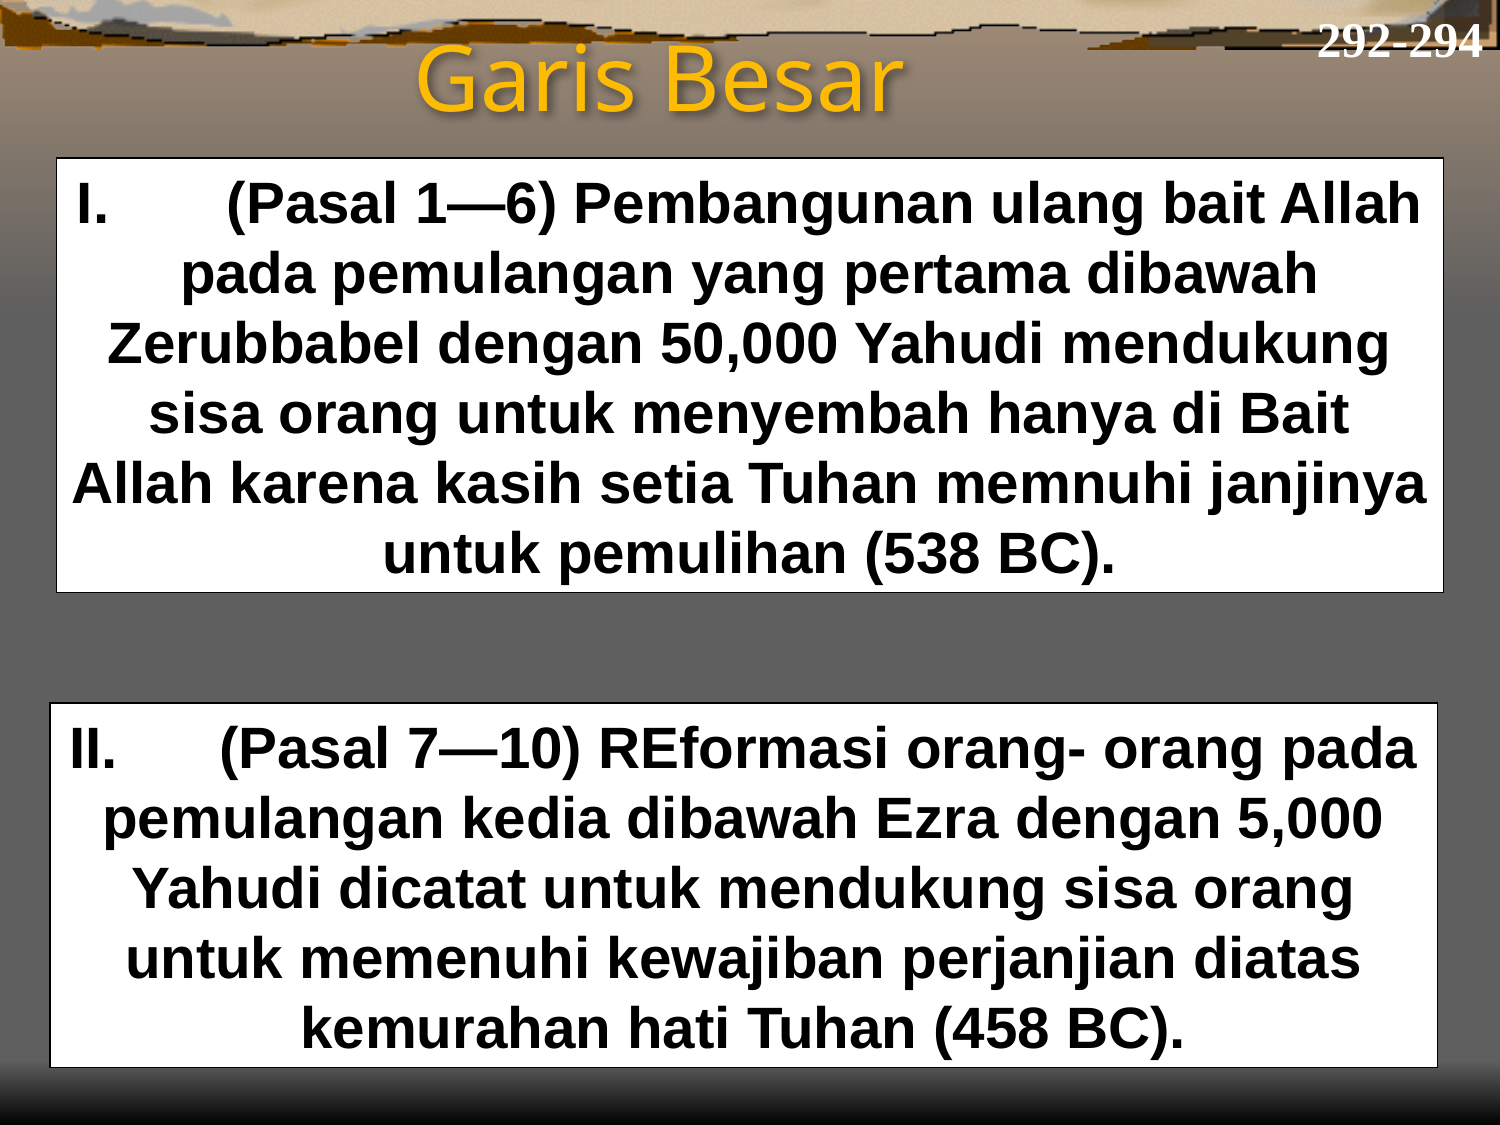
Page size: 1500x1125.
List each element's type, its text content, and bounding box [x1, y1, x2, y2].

text_box I. (Pasal 1—6) Pembangunan ulang bait Allah pada pemulangan yang pertama dibawah Zerubbabel dengan 50,000 Yahudi mendukung sisa orang untuk menyembah hanya di Bait Allah karena kasih setia Tuhan memnuhi janjinya untuk pemulihan (538 BC). [56, 158, 1444, 593]
picture [0, 0, 1299, 50]
text_box 292-294 [1299, 0, 1500, 75]
title Garis Besar [287, 24, 1033, 138]
text_box II. (Pasal 7—10) REformasi orang- orang pada pemulangan kedia dibawah Ezra dengan 5,000 Yahudi dicatat untuk mendukung sisa orang untuk memenuhi kewajiban perjanjian diatas kemurahan hati Tuhan (458 BC). [50, 703, 1438, 1068]
